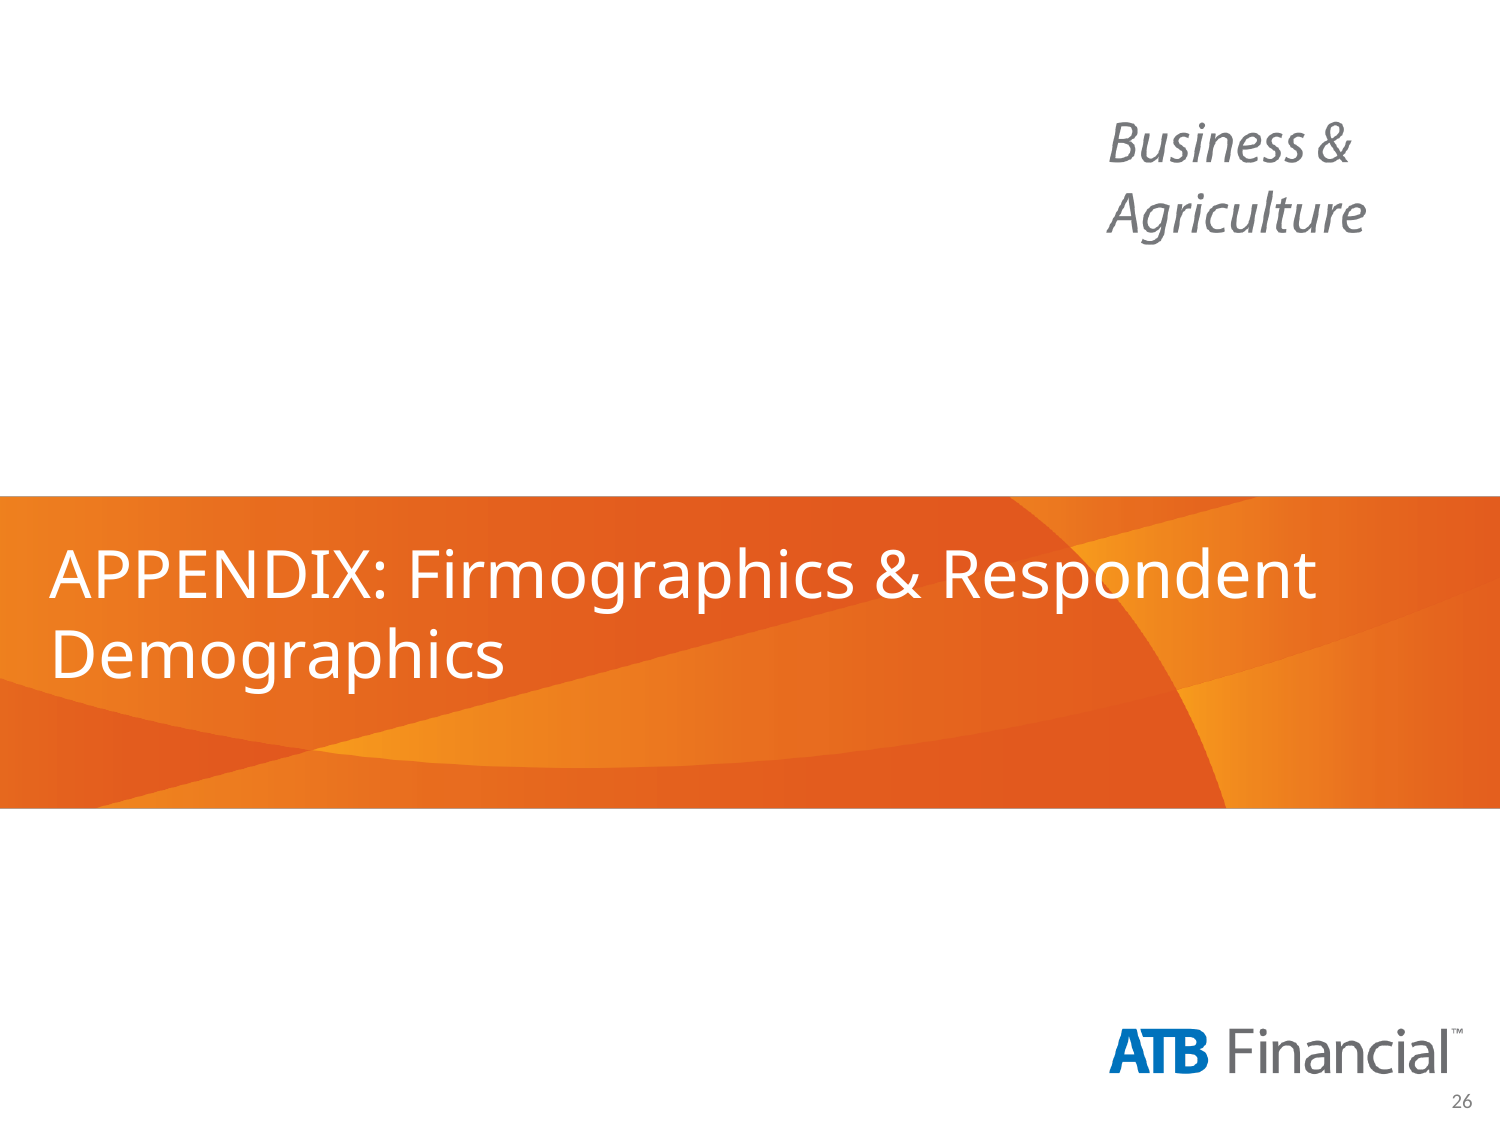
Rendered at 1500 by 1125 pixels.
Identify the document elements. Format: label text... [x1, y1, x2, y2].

text_box APPENDIX: Firmographics & Respondent Demographics [35, 524, 1490, 727]
